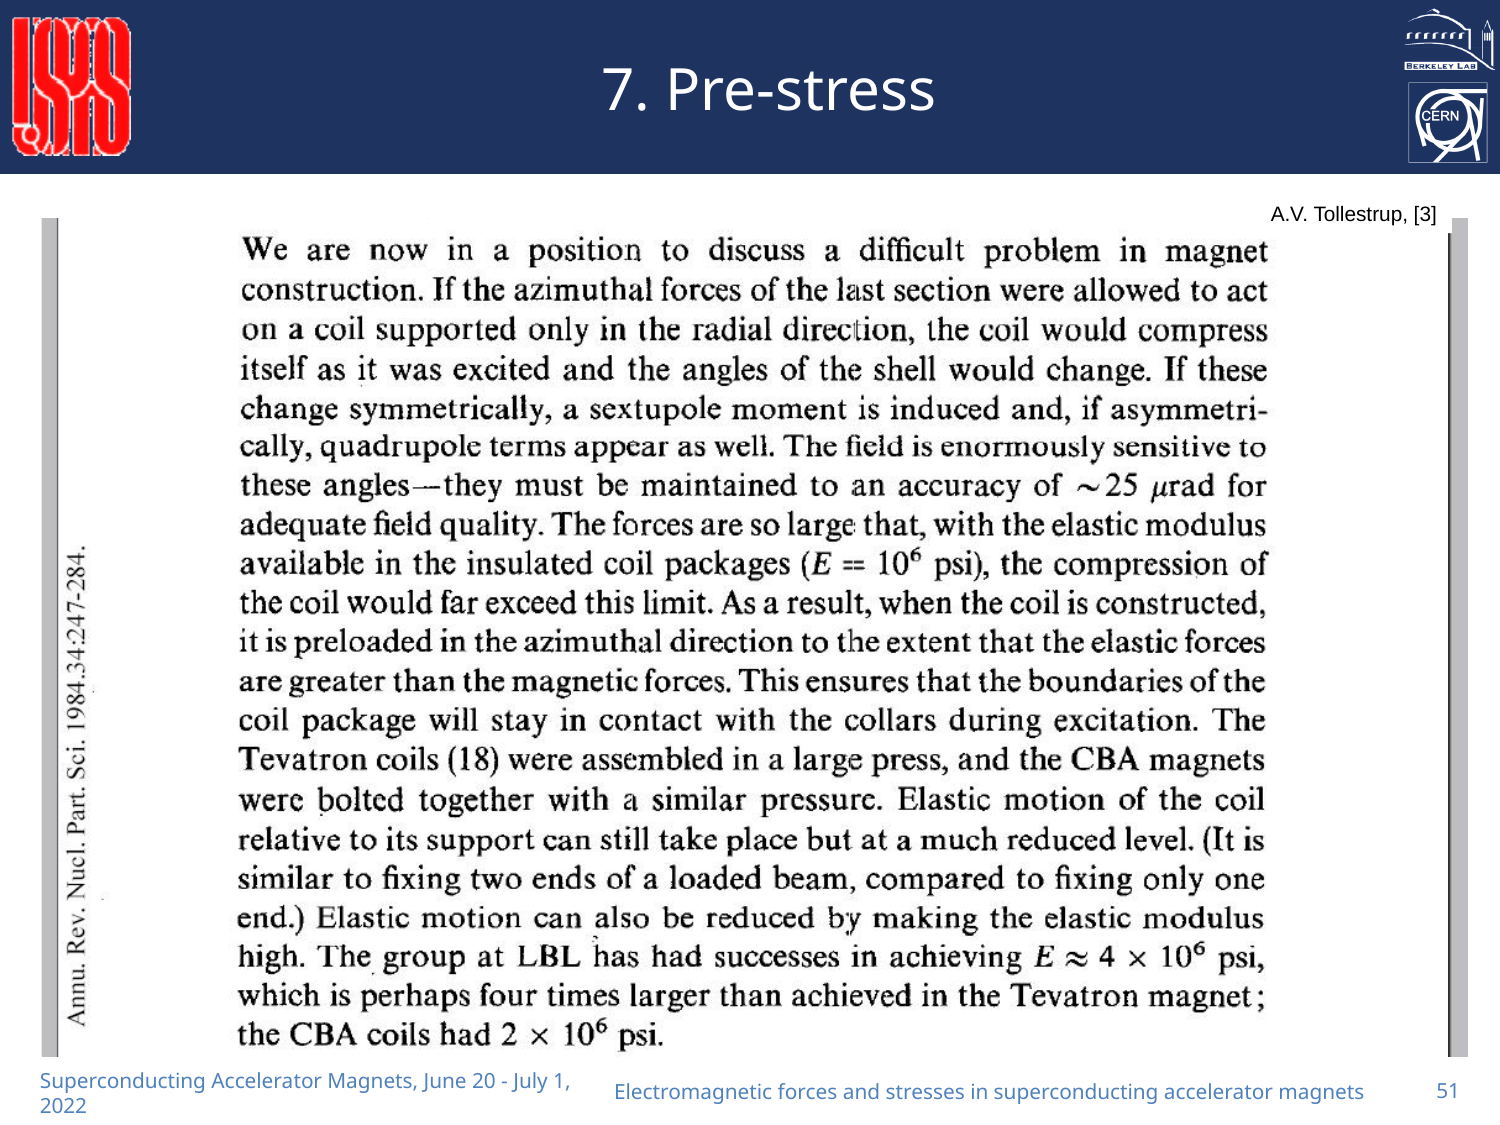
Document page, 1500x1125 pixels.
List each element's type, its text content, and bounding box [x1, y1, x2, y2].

footer Electromagnetic forces and stresses in superconducting accelerator magnets [598, 1072, 1380, 1111]
picture [1403, 7, 1495, 71]
picture [11, 16, 131, 156]
picture [41, 217, 1469, 1057]
slide_number 51 [1400, 1072, 1475, 1111]
title 7. Pre-stress [137, 0, 1400, 175]
picture [1403, 77, 1492, 167]
text_box A.V. Tollestrup, [3] [1256, 193, 1452, 216]
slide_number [24, 1073, 613, 1113]
